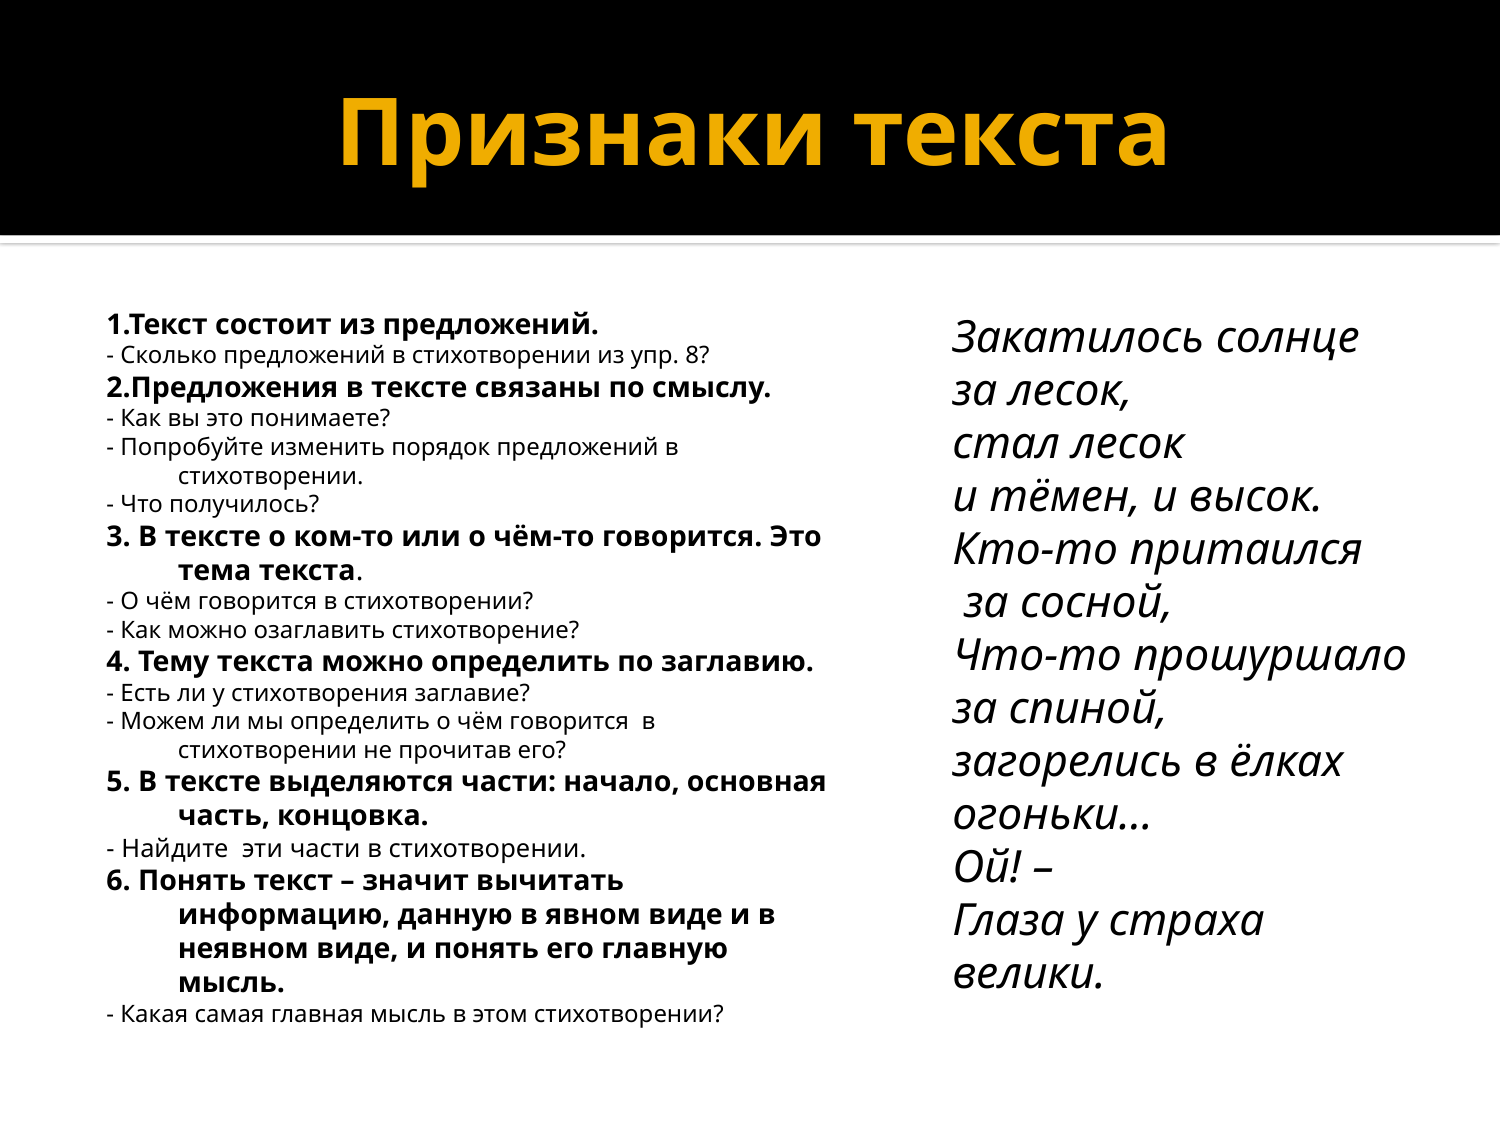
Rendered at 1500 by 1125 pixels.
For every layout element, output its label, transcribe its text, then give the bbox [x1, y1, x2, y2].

title Признаки текста [75, 24, 1425, 231]
list 1.Текст состоит из предложений. - Сколько предложений в стихотворении из упр. 8? 2.Предложения в тексте связаны по смыслу. - Как вы это понимаете? - Попробуйте изменить порядок предложений в стихотворении. - Что получилось? 3. В тексте о ком-то или о чём-то говорится. Это тема текста. - О чём говорится в стихотворении? - Как можно озаглавить стихотворение? 4. Тему текста можно определить по заглавию. - Есть ли у стихотворения заглавие? - Можем ли мы определить о чём говорится в стихотворении не прочитав его? 5. В тексте выделяются части: начало, основная часть, концовка. - Найдите эти части в стихотворении. 6. Понять текст – значит вычитать информацию, данную в явном виде и в неявном виде, и понять его главную мысль. - Какая самая главная мысль в этом стихотворении? [75, 291, 844, 1050]
list Закатилось солнце за лесок, стал лесок и тёмен, и высок. Кто-то притаился за сосной, Что-то прошуршало за спиной, загорелись в ёлках огоньки… Ой! – Глаза у страха велики. [925, 292, 1425, 1052]
